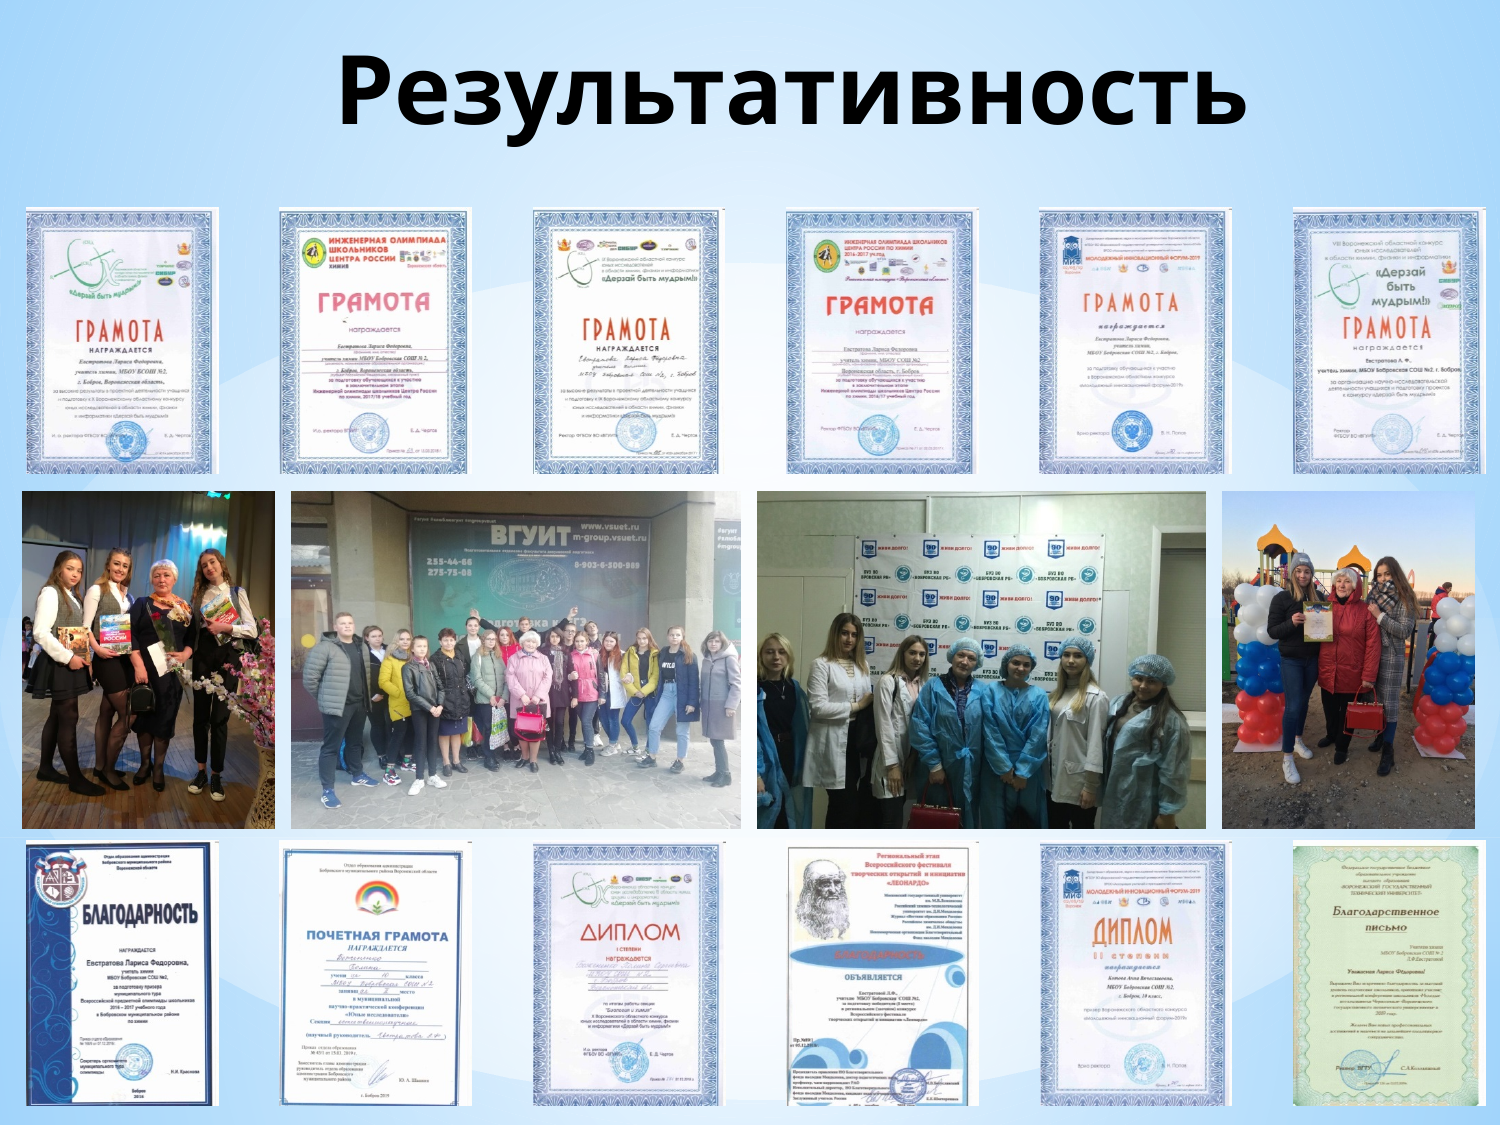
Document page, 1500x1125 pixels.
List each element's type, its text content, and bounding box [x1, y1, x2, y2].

picture [26, 839, 219, 1107]
picture [1039, 207, 1232, 475]
picture [279, 207, 472, 475]
picture [279, 839, 472, 1107]
picture [786, 839, 979, 1107]
picture [533, 207, 726, 475]
picture [21, 491, 275, 829]
picture [533, 839, 726, 1107]
picture [756, 491, 1206, 829]
picture [1292, 207, 1486, 475]
picture [1293, 839, 1486, 1107]
title Результативность [219, 21, 1364, 211]
picture [1222, 491, 1476, 829]
picture [786, 207, 979, 475]
picture [26, 207, 219, 475]
picture [1039, 839, 1232, 1107]
picture [291, 491, 741, 829]
